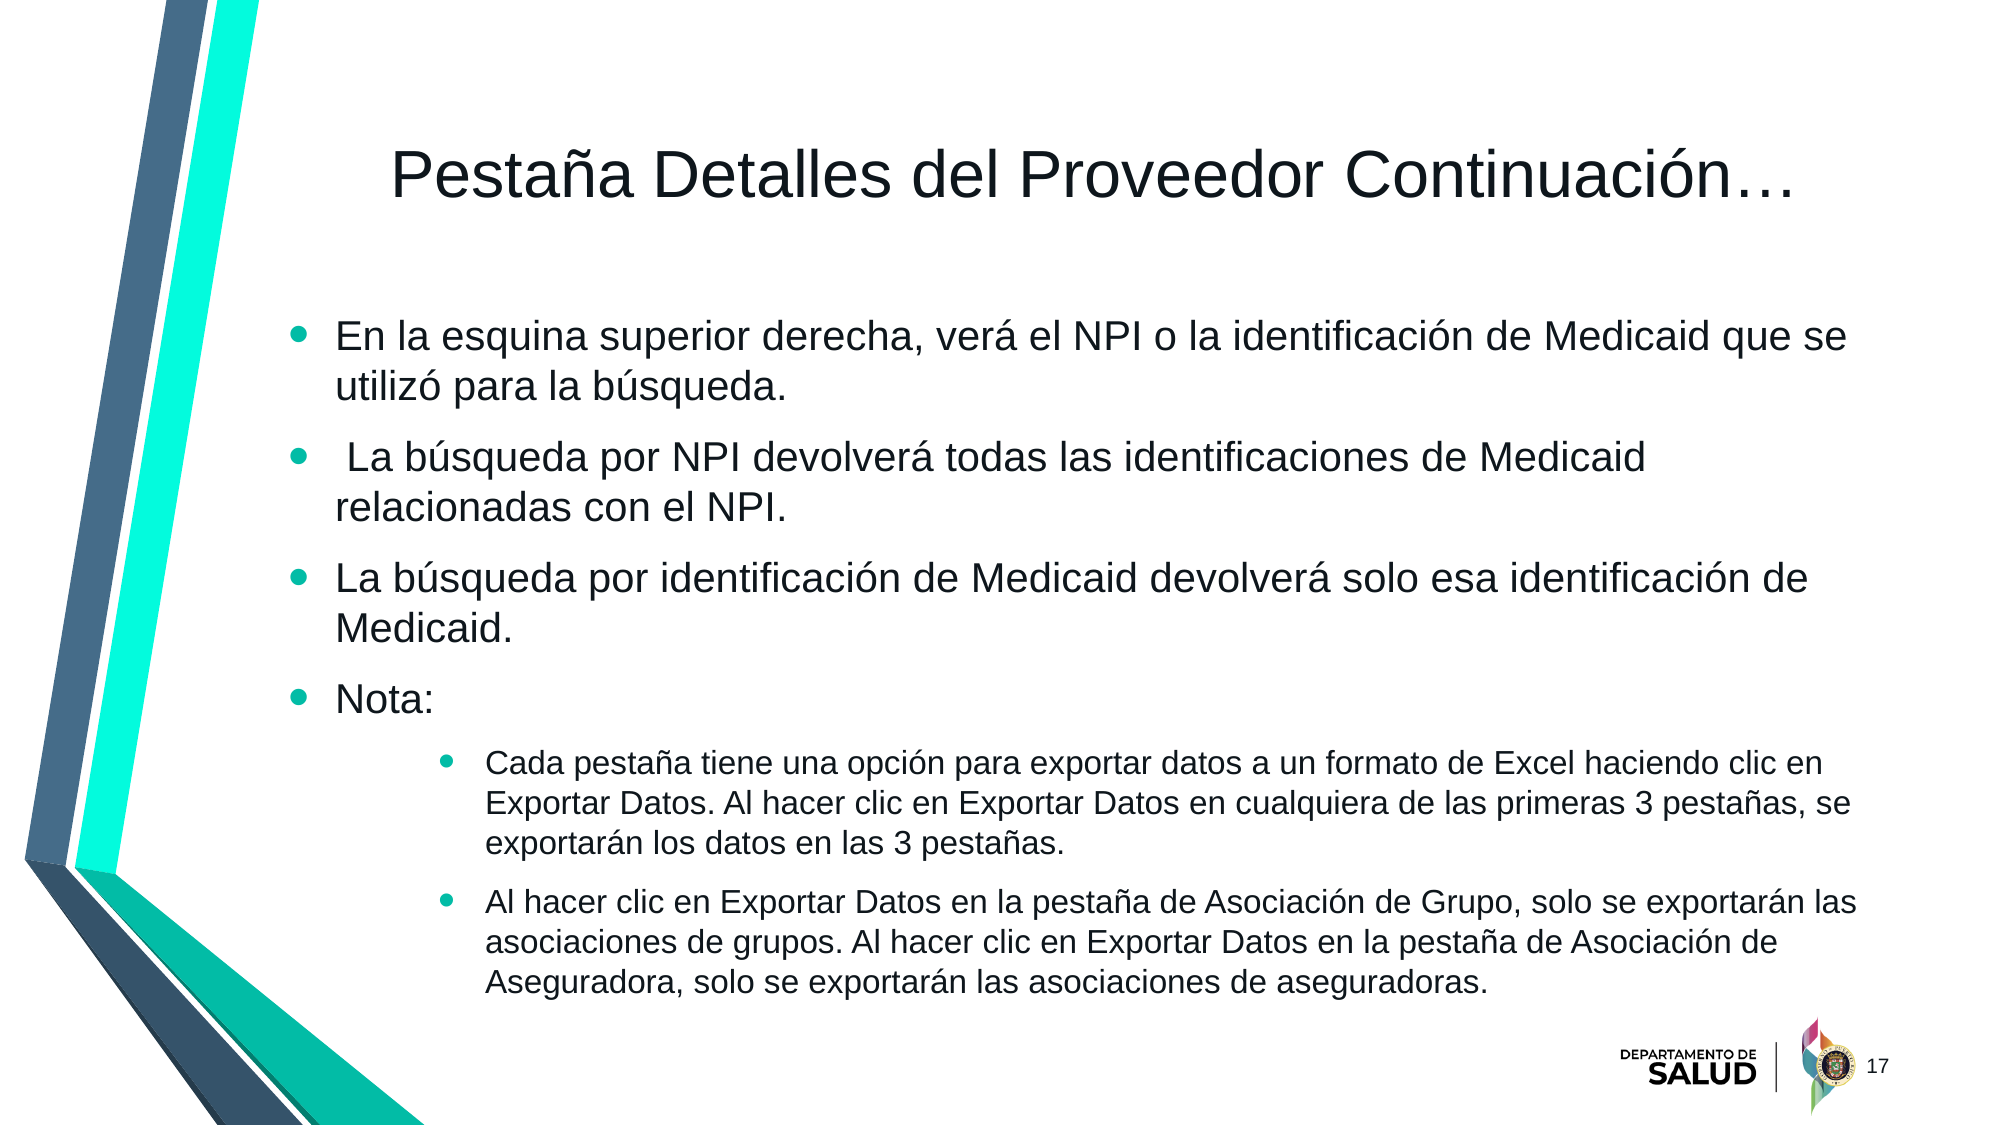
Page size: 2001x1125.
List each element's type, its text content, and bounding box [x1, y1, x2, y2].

slide_number 17 [1860, 1045, 1905, 1106]
picture [1613, 1010, 1860, 1117]
list En la esquina superior derecha, verá el NPI o la identificación de Medicaid que se utilizó para la búsqueda. La búsqueda por NPI devolverá todas las identificaciones de Medicaid relacionadas con el NPI. La búsqueda por identificación de Medicaid devolverá solo esa identificación de Medicaid. Nota: Cada pestaña tiene una opción para exportar datos a un formato de Excel haciendo clic en Exportar Datos. Al hacer clic en Exportar Datos en cualquiera de las primeras 3 pestañas, se exportarán los datos en las 3 pestañas. Al hacer clic en Exportar Datos en la pestaña de Asociación de Grupo, solo se exportarán las asociaciones de grupos. Al hacer clic en Exportar Datos en la pestaña de Asociación de Aseguradora, solo se exportarán las asociaciones de aseguradoras. [273, 301, 1892, 1046]
title Pestaña Detalles del Proveedor Continuación… [285, 97, 1905, 244]
